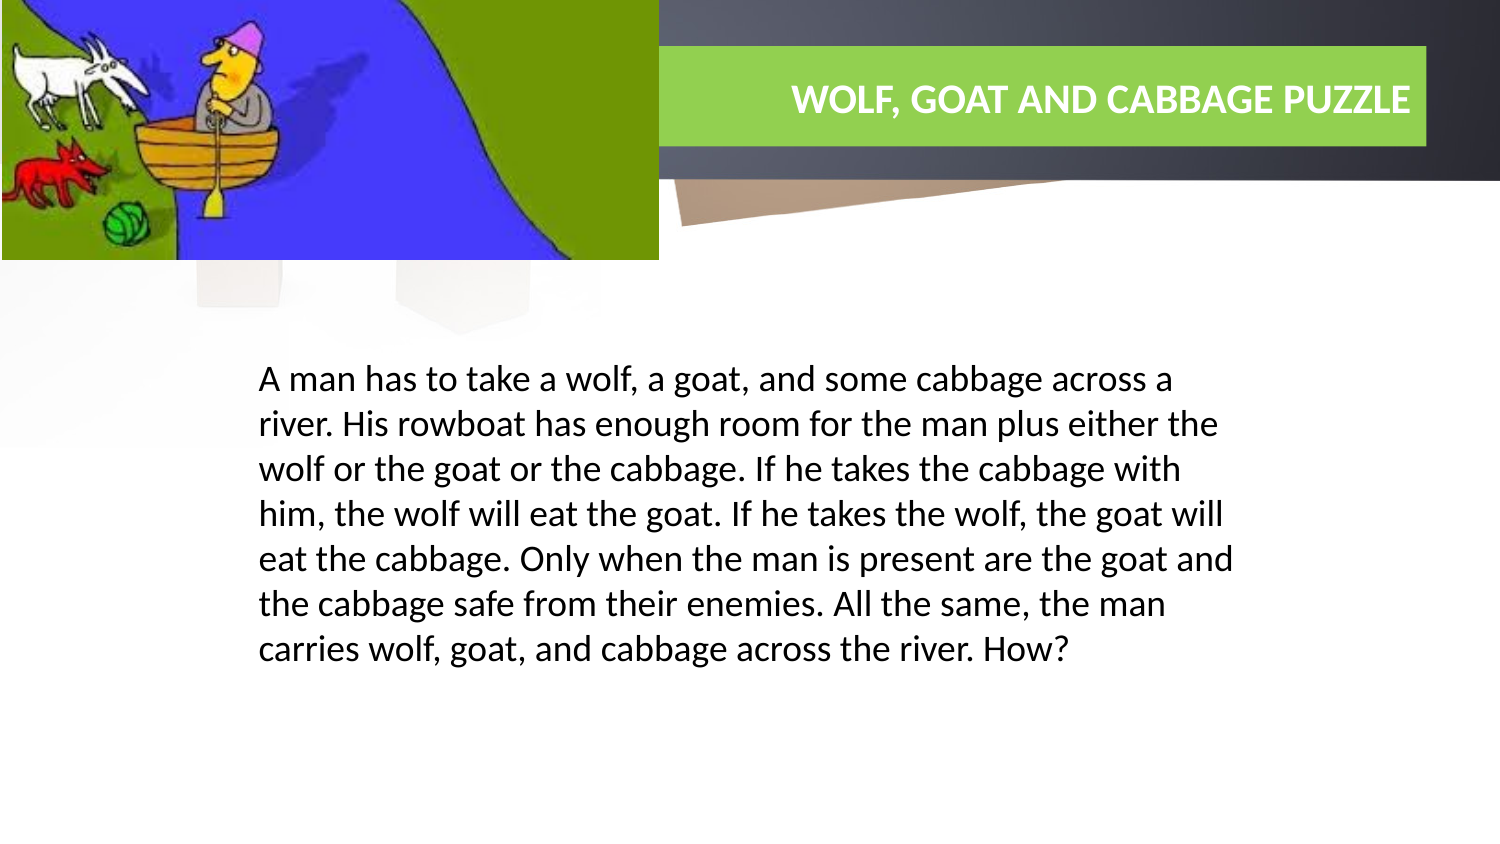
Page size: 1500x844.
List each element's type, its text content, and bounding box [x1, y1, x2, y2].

title WOLF, GOAT AND CABBAGE PUZZLE [665, 46, 1427, 147]
text_box A man has to take a wolf, a goat, and some cabbage across a river. His rowboat has enough room for the man plus either the wolf or the goat or the cabbage. If he takes the cabbage with him, the wolf will eat the goat. If he takes the wolf, the goat will eat the cabbage. Only when the man is present are the goat and the cabbage safe from their enemies. All the same, the man carries wolf, goat, and cabbage across the river. How? [243, 346, 1257, 677]
picture [0, 0, 1500, 844]
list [2, 0, 660, 260]
